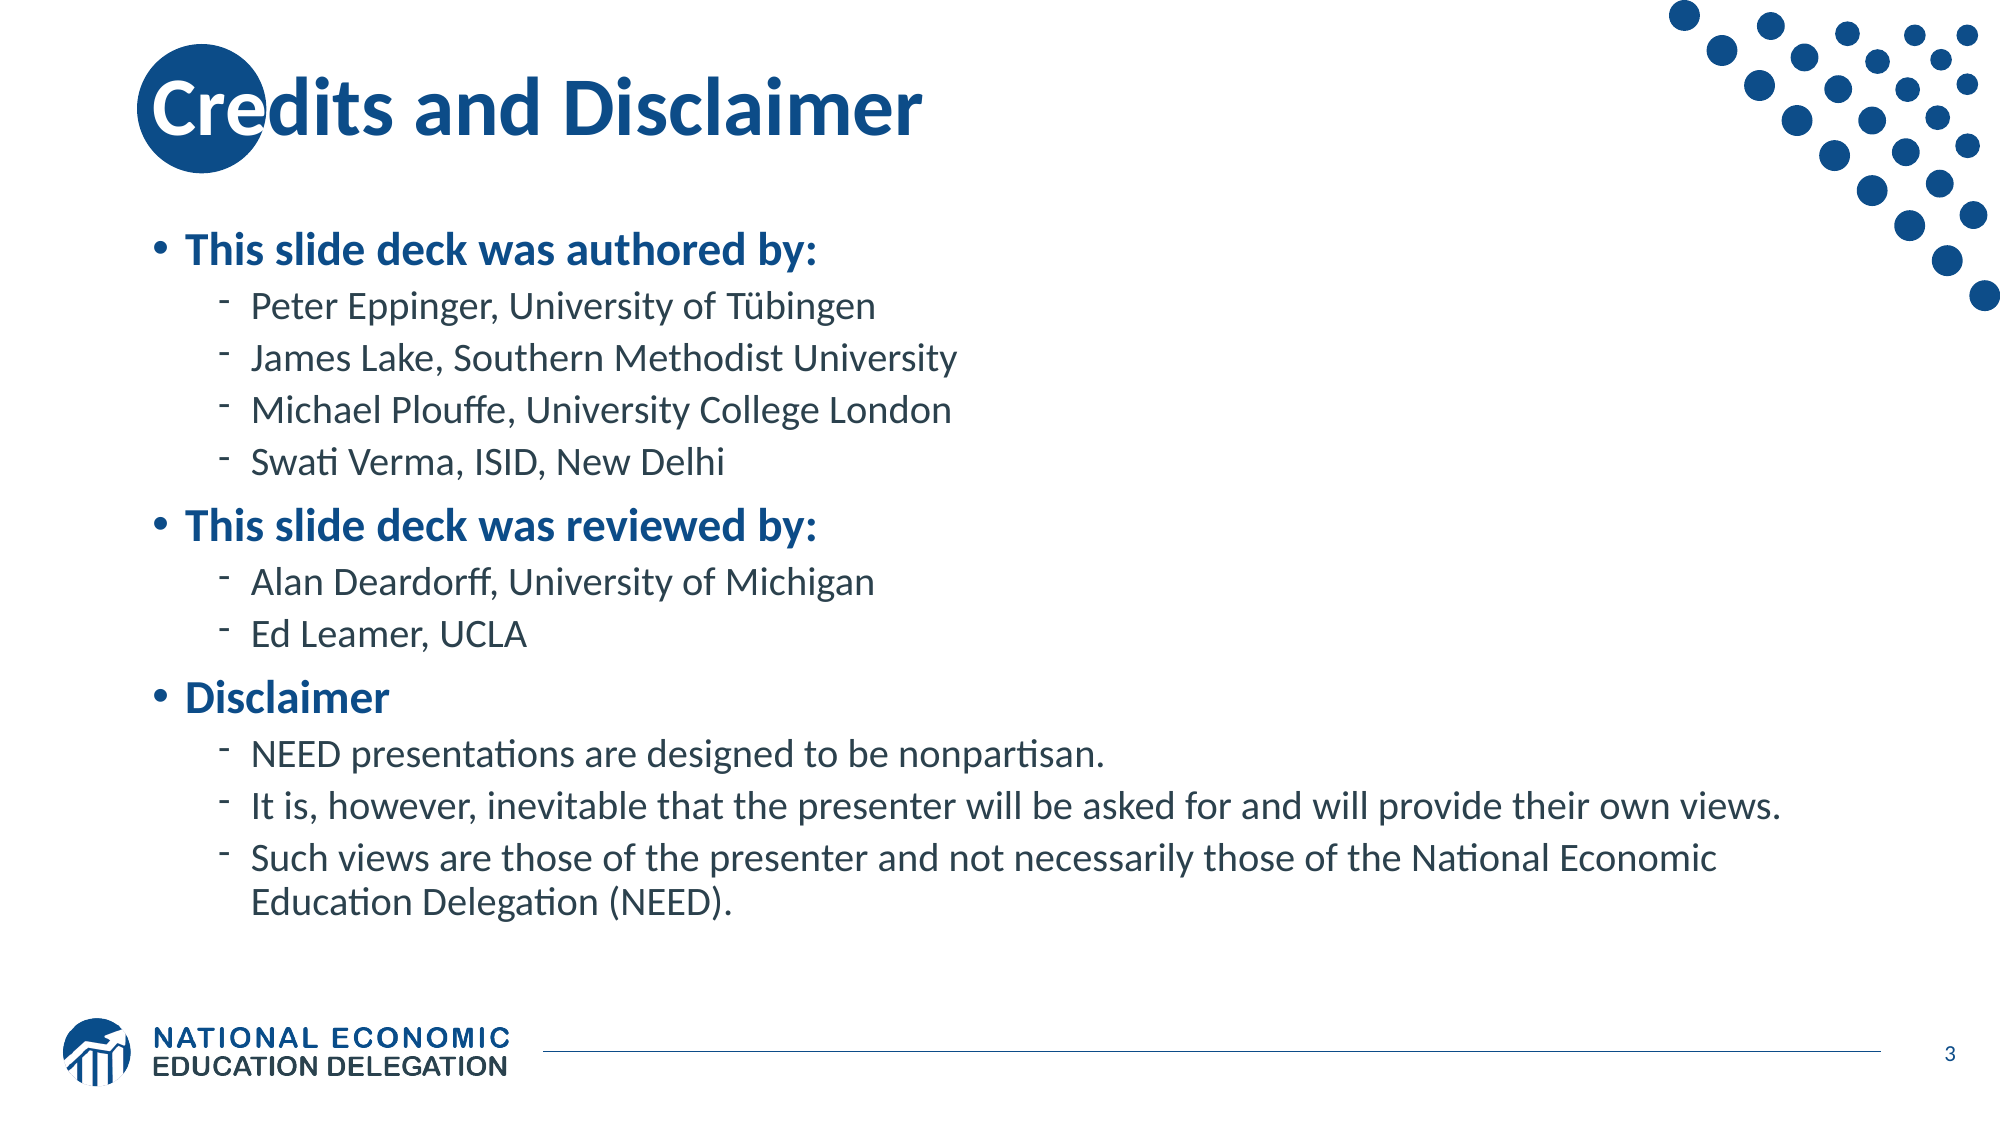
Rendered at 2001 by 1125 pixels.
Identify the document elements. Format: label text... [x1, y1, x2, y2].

list This slide deck was authored by: Peter Eppinger, University of Tübingen James Lake, Southern Methodist University Michael Plouffe, University College London Swati Verma, ISID, New Delhi This slide deck was reviewed by: Alan Deardorff, University of Michigan Ed Leamer, UCLA Disclaimer NEED presentations are designed to be nonpartisan. It is, however, inevitable that the presenter will be asked for and will provide their own views. Such views are those of the presenter and not necessarily those of the National Economic Education Delegation (NEED). [137, 217, 1863, 932]
picture [55, 1013, 520, 1091]
slide_number 3 [1521, 1022, 1972, 1082]
title Credits and Disclaimer [137, 0, 1863, 217]
